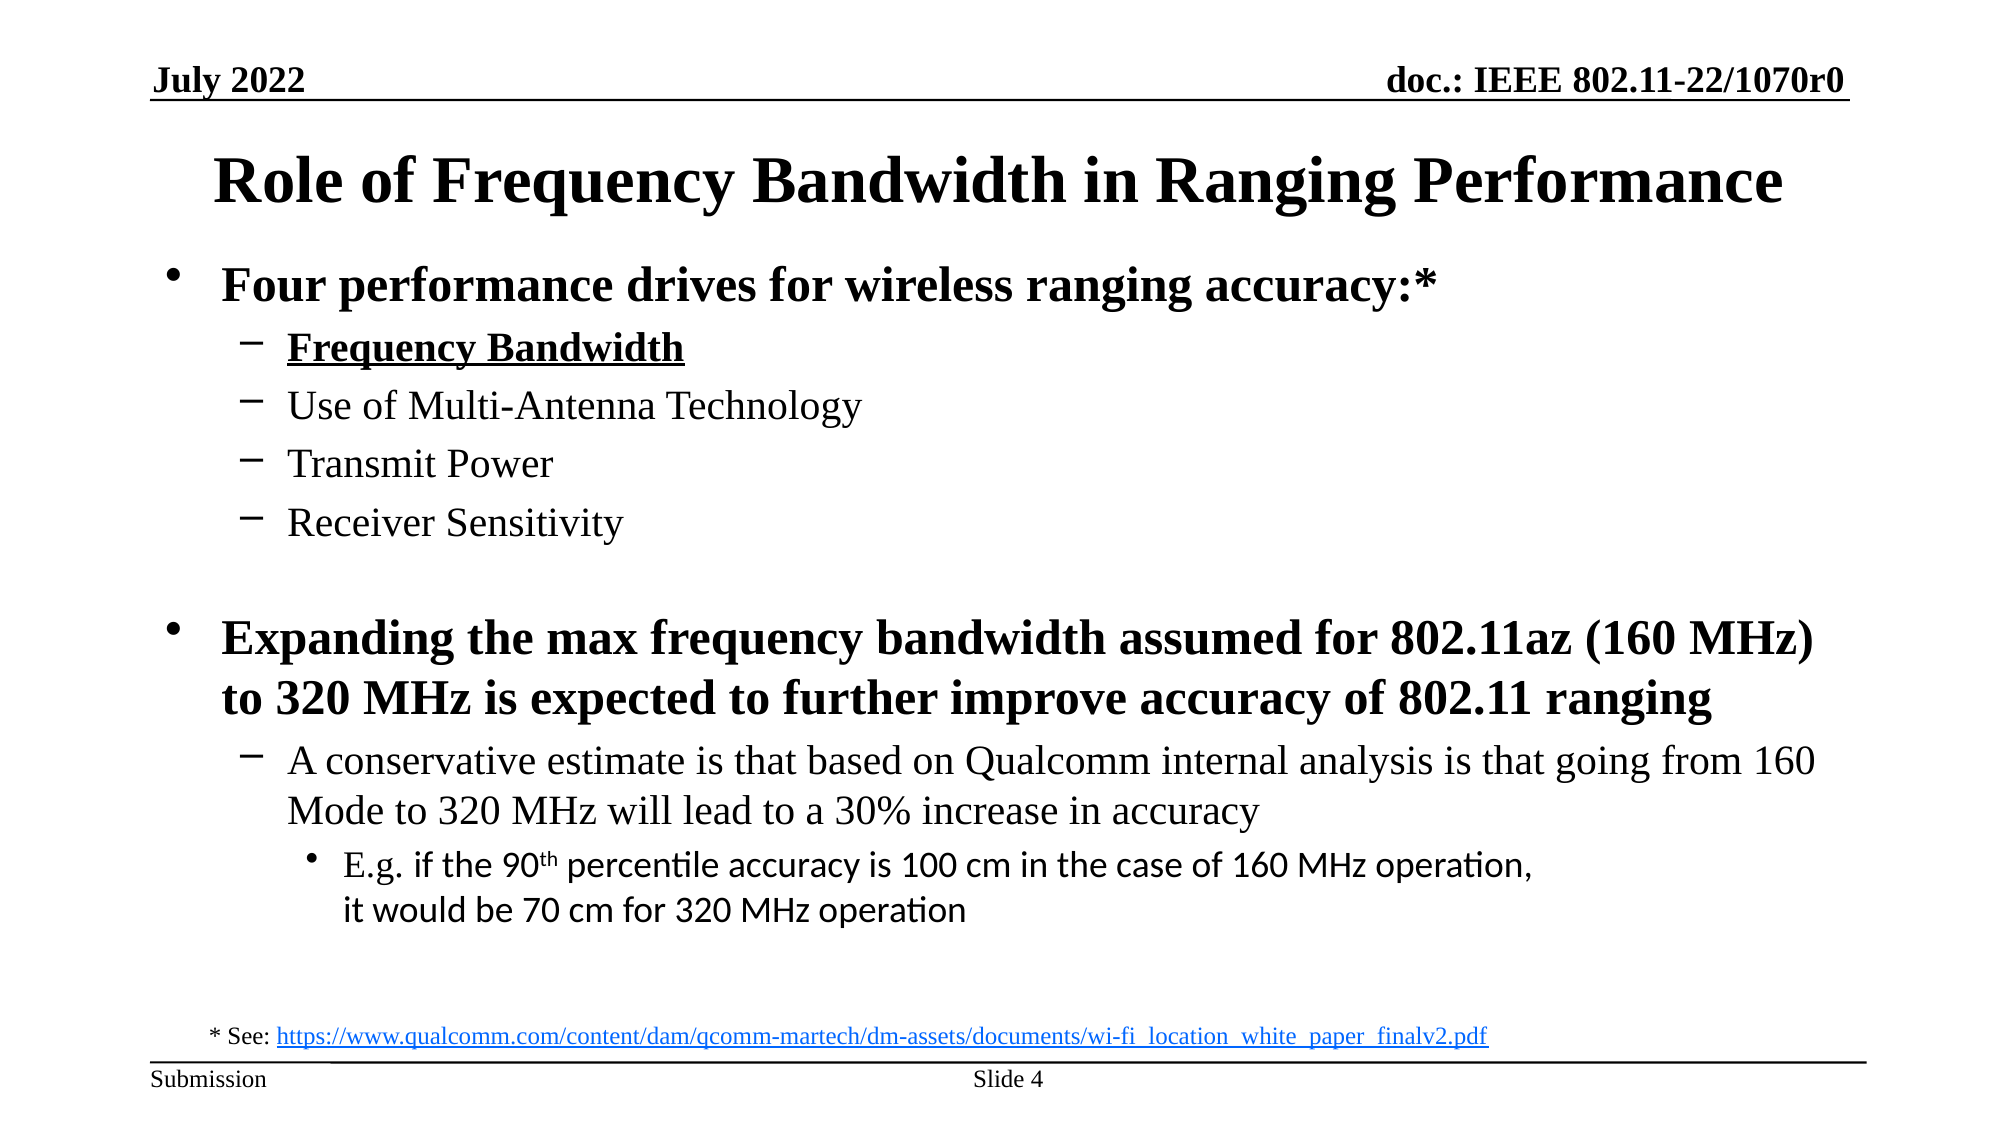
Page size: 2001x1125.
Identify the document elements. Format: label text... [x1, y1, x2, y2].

slide_number Slide 4 [964, 1088, 1053, 1093]
title Role of Frequency Bandwidth in Ranging Performance [150, 88, 1850, 243]
list Four performance drives for wireless ranging accuracy:* Frequency Bandwidth Use of Multi-Antenna Technology Transmit Power Receiver Sensitivity Expanding the max frequency bandwidth assumed for 802.11az (160 MHz) to 320 MHz is expected to further improve accuracy of 802.11 ranging A conservative estimate is that based on Qualcomm internal analysis is that going from 160 Mode to 320 MHz will lead to a 30% increase in accuracy E.g. if the 90th percentile accuracy is 100 cm in the case of 160 MHz operation, it would be 70 cm for 320 MHz operation [150, 243, 1850, 919]
text_box * See: https://www.qualcomm.com/content/dam/qcomm-martech/dm-assets/documents/wi-fi_location_white_paper_finalv2.pdf [193, 1012, 1504, 1088]
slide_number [152, 54, 307, 100]
